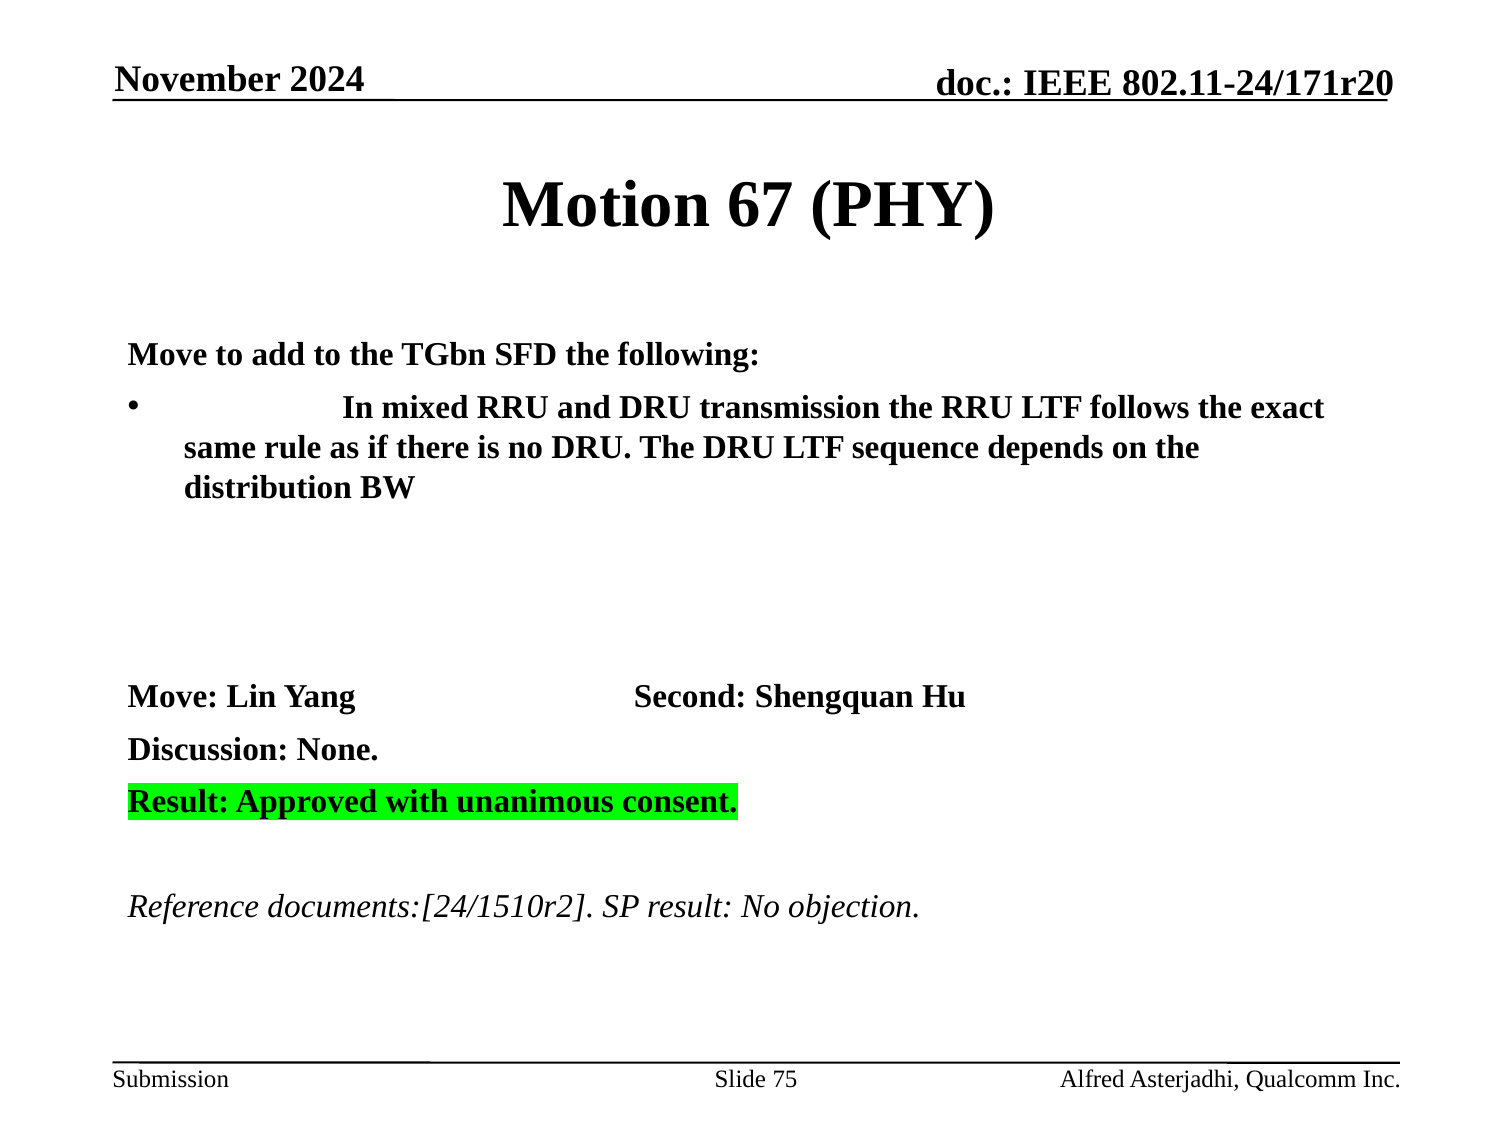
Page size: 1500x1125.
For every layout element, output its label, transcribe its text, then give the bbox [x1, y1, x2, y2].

slide_number Slide 75 [712, 1061, 800, 1123]
footer Alfred Asterjadhi, Qualcomm Inc. [878, 1061, 1402, 1093]
title Motion 67 (PHY) [112, 112, 1388, 288]
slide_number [114, 54, 423, 100]
list Move to add to the TGbn SFD the following: In mixed RRU and DRU transmission the RRU LTF follows the exact same rule as if there is no DRU. The DRU LTF sequence depends on the distribution BW Move: Lin Yang Second: Shengquan Hu Discussion: None. Result: Approved with unanimous consent. Reference documents:[24/1510r2]. SP result: No objection. [112, 324, 1388, 1000]
